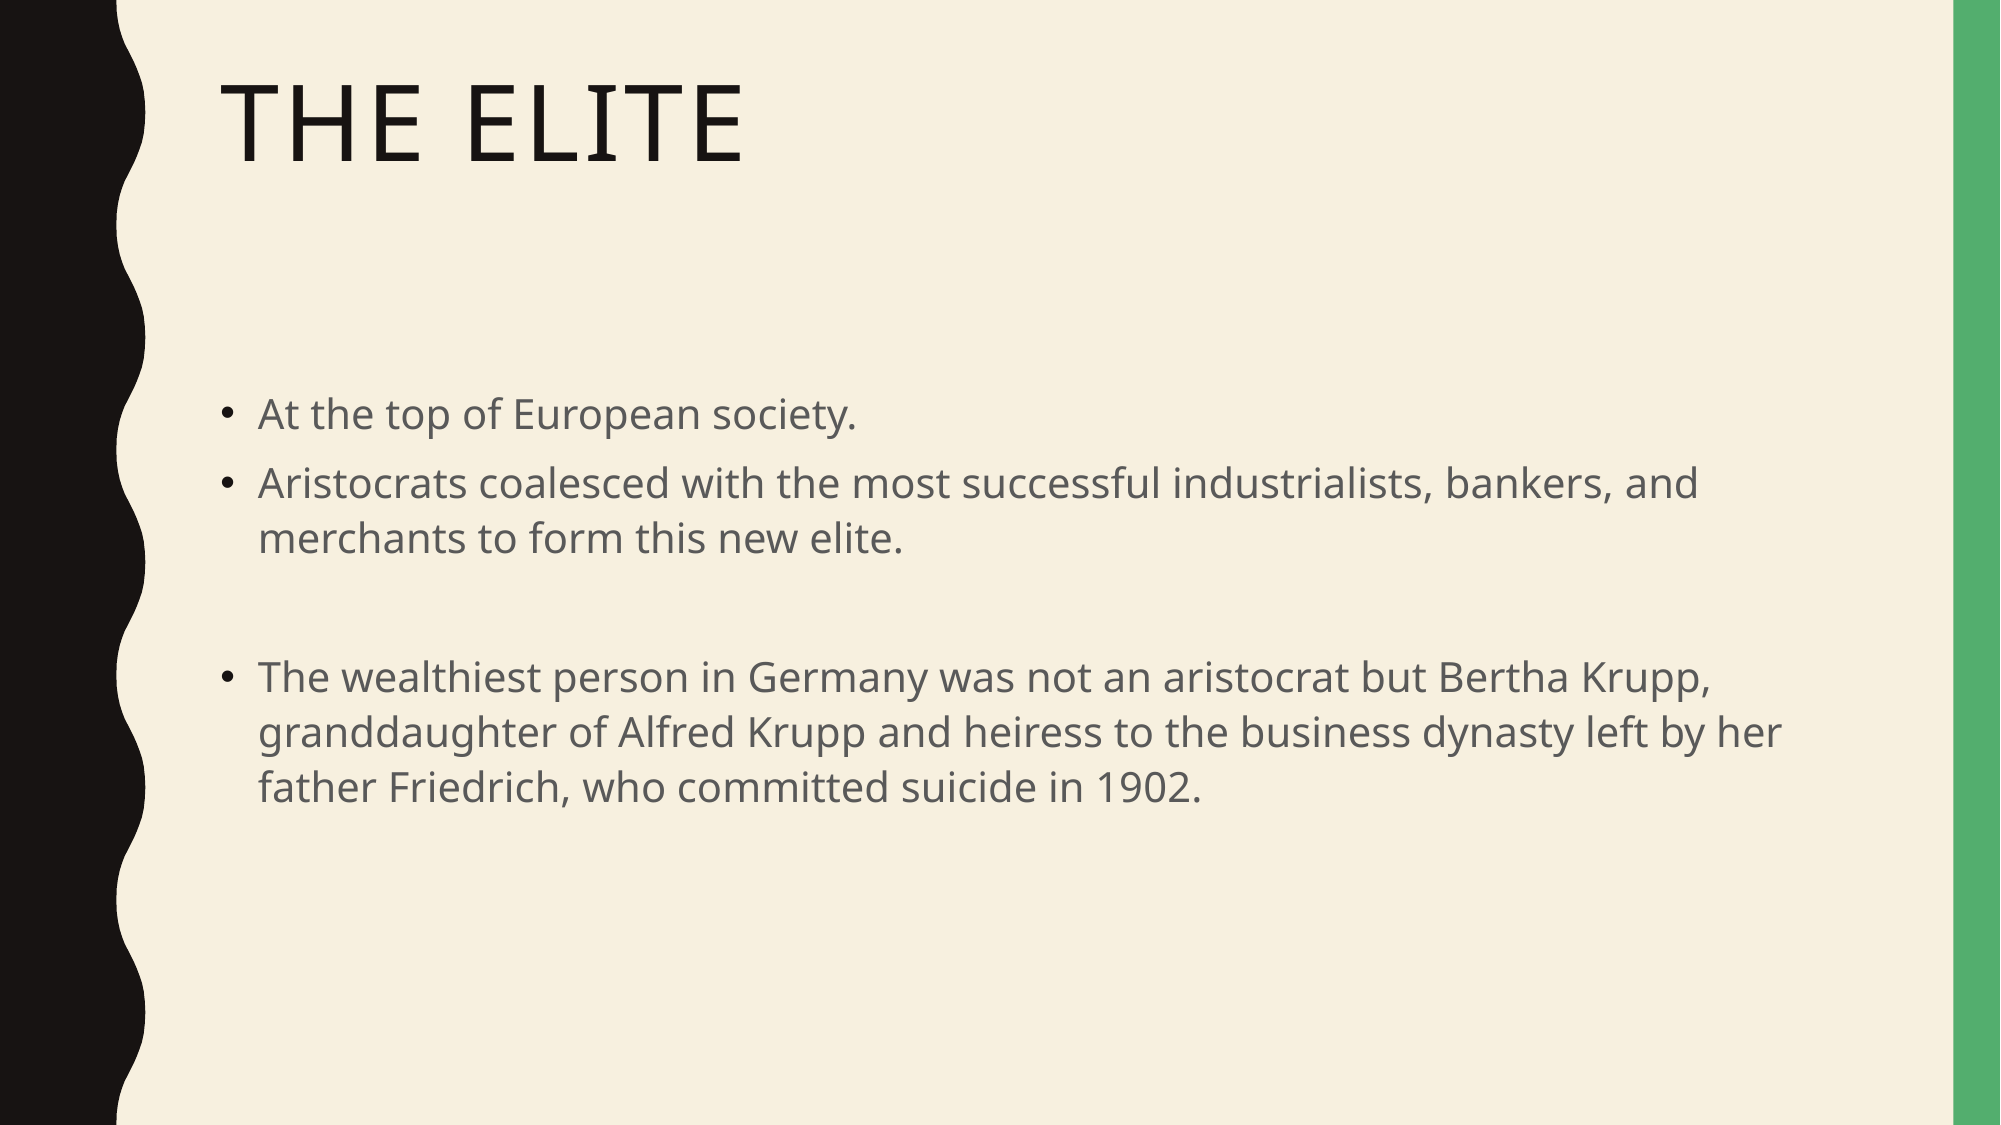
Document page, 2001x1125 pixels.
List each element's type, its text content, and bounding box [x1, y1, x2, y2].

list At the top of European society. Aristocrats coalesced with the most successful industrialists, bankers, and merchants to form this new elite. The wealthiest person in Germany was not an aristocrat but Bertha Krupp, granddaughter of Alfred Krupp and heiress to the business dynasty left by her father Friedrich, who committed suicide in 1902. [205, 375, 1875, 965]
title The elite [205, 62, 1875, 308]
